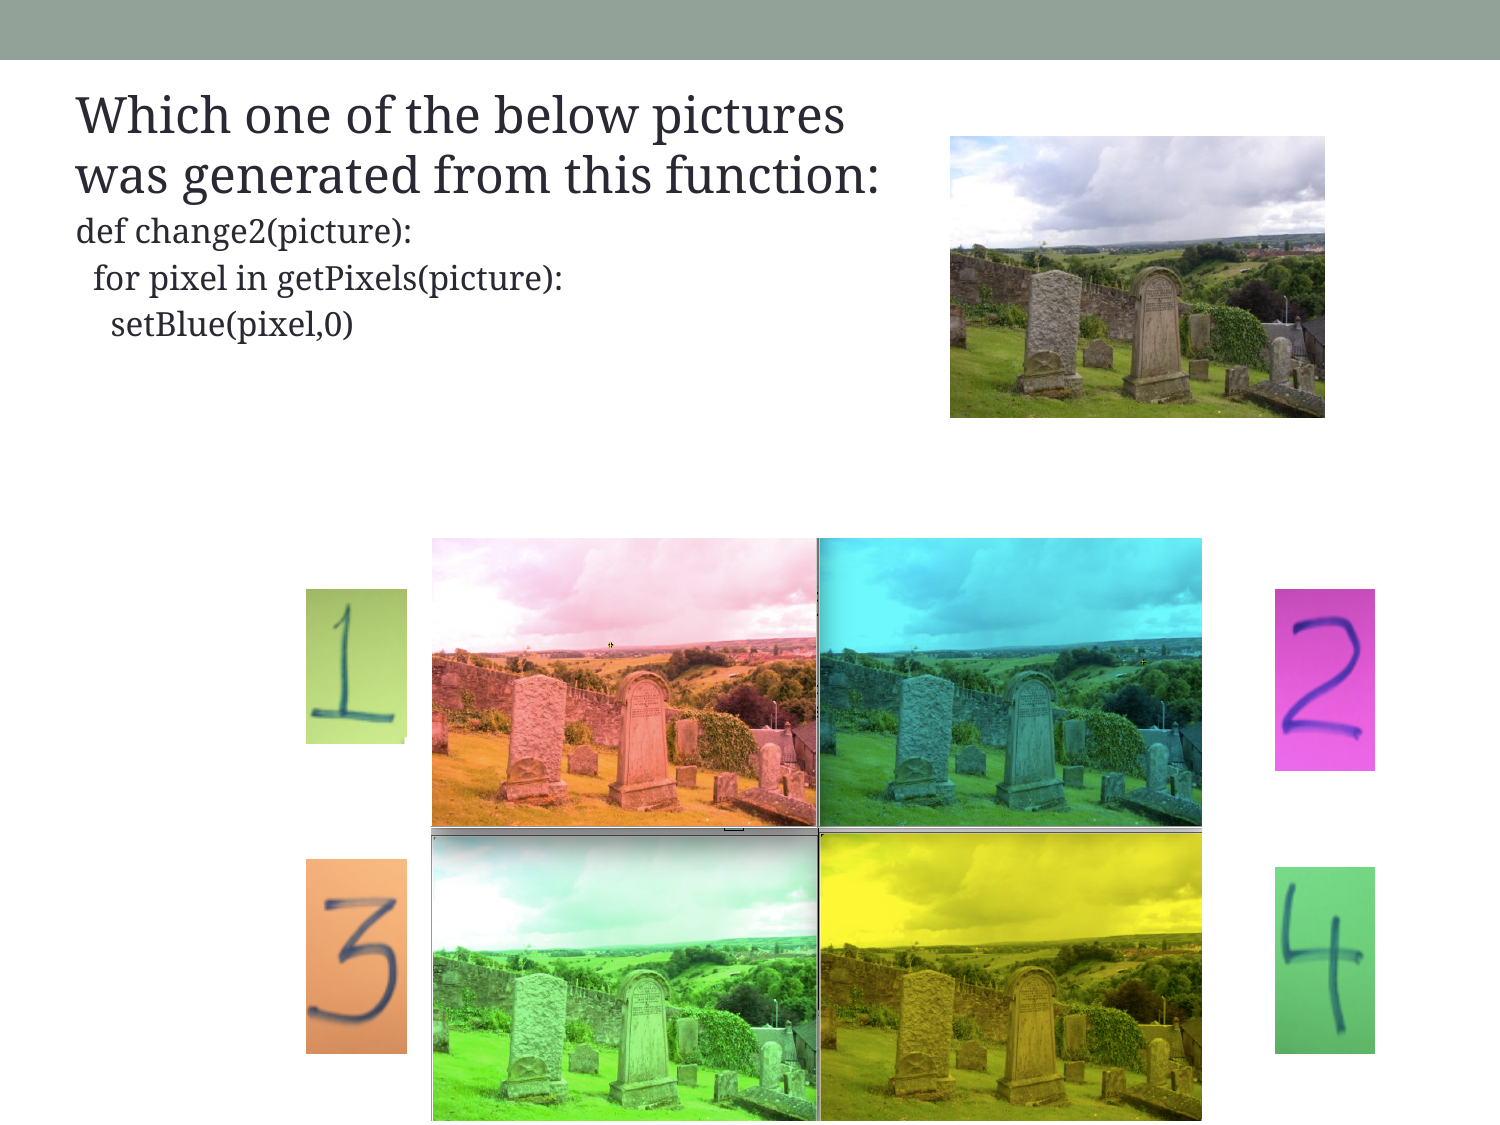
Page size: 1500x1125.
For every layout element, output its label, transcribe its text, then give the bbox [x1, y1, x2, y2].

picture [431, 538, 1202, 1121]
list Which one of the below pictures was generated from this function: def change2(picture): for pixel in getPixels(picture): setBlue(pixel,0) [60, 76, 1325, 1095]
picture [1274, 589, 1376, 772]
picture [306, 589, 407, 745]
picture [1274, 867, 1376, 1054]
picture [949, 136, 1326, 419]
picture [306, 859, 407, 1054]
